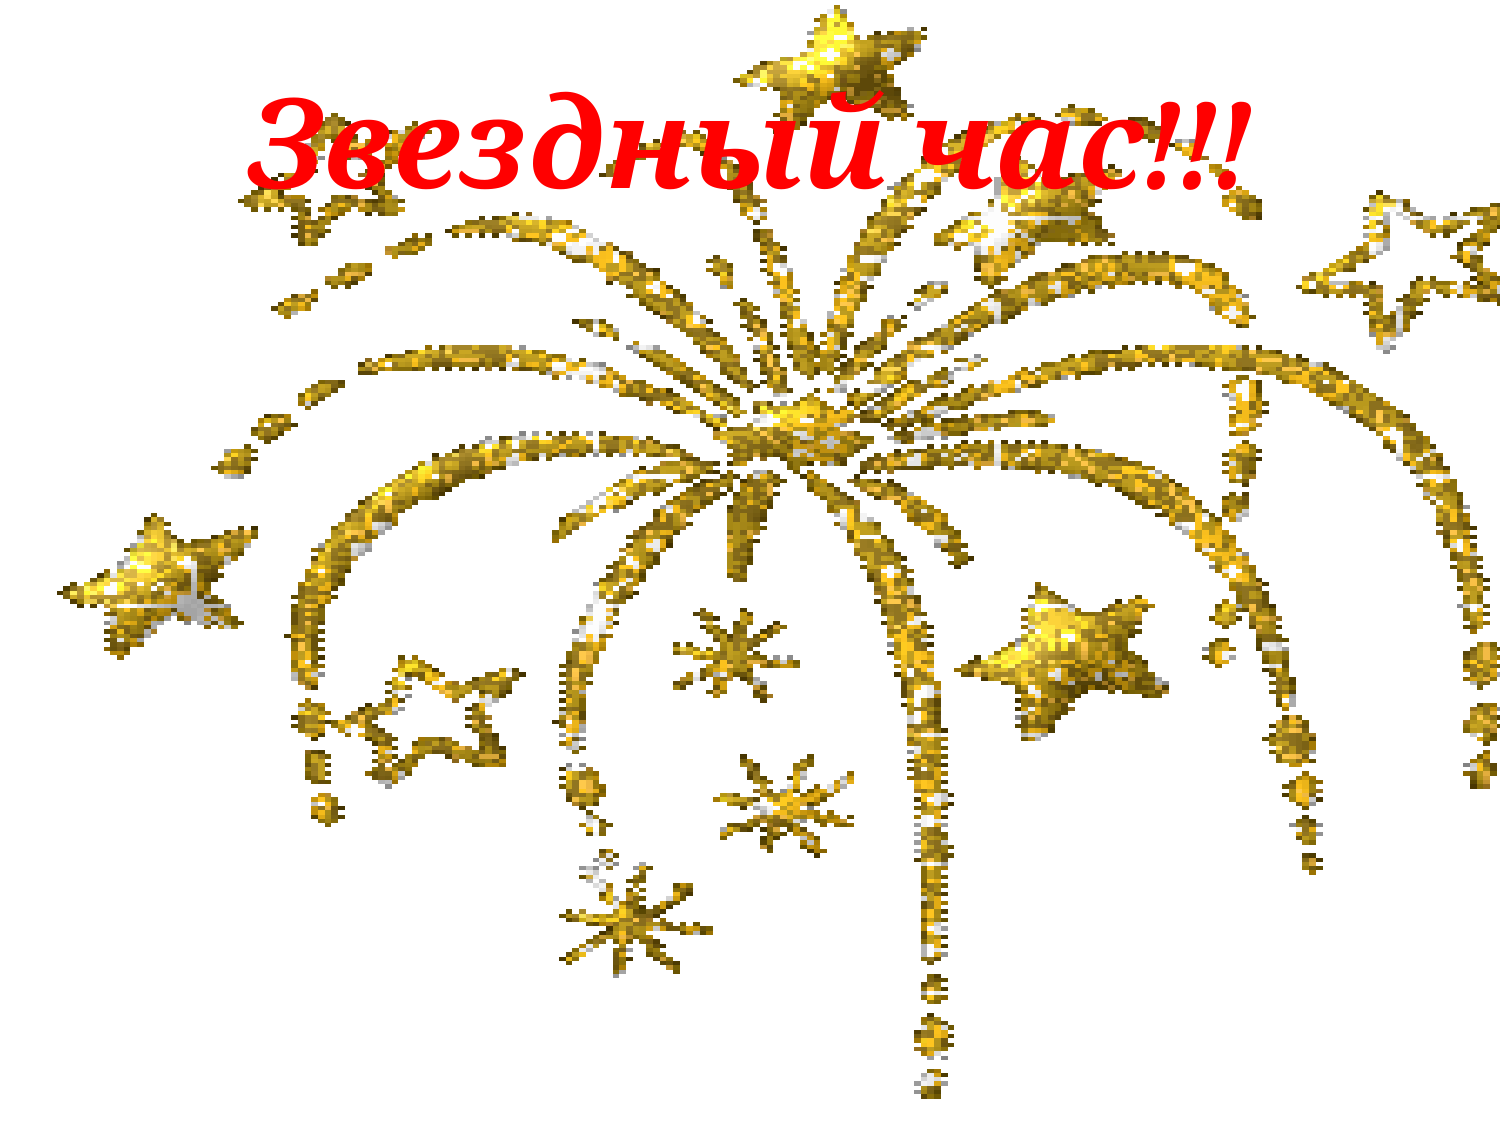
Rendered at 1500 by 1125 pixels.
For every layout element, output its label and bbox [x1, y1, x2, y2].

list [0, 0, 1500, 1125]
